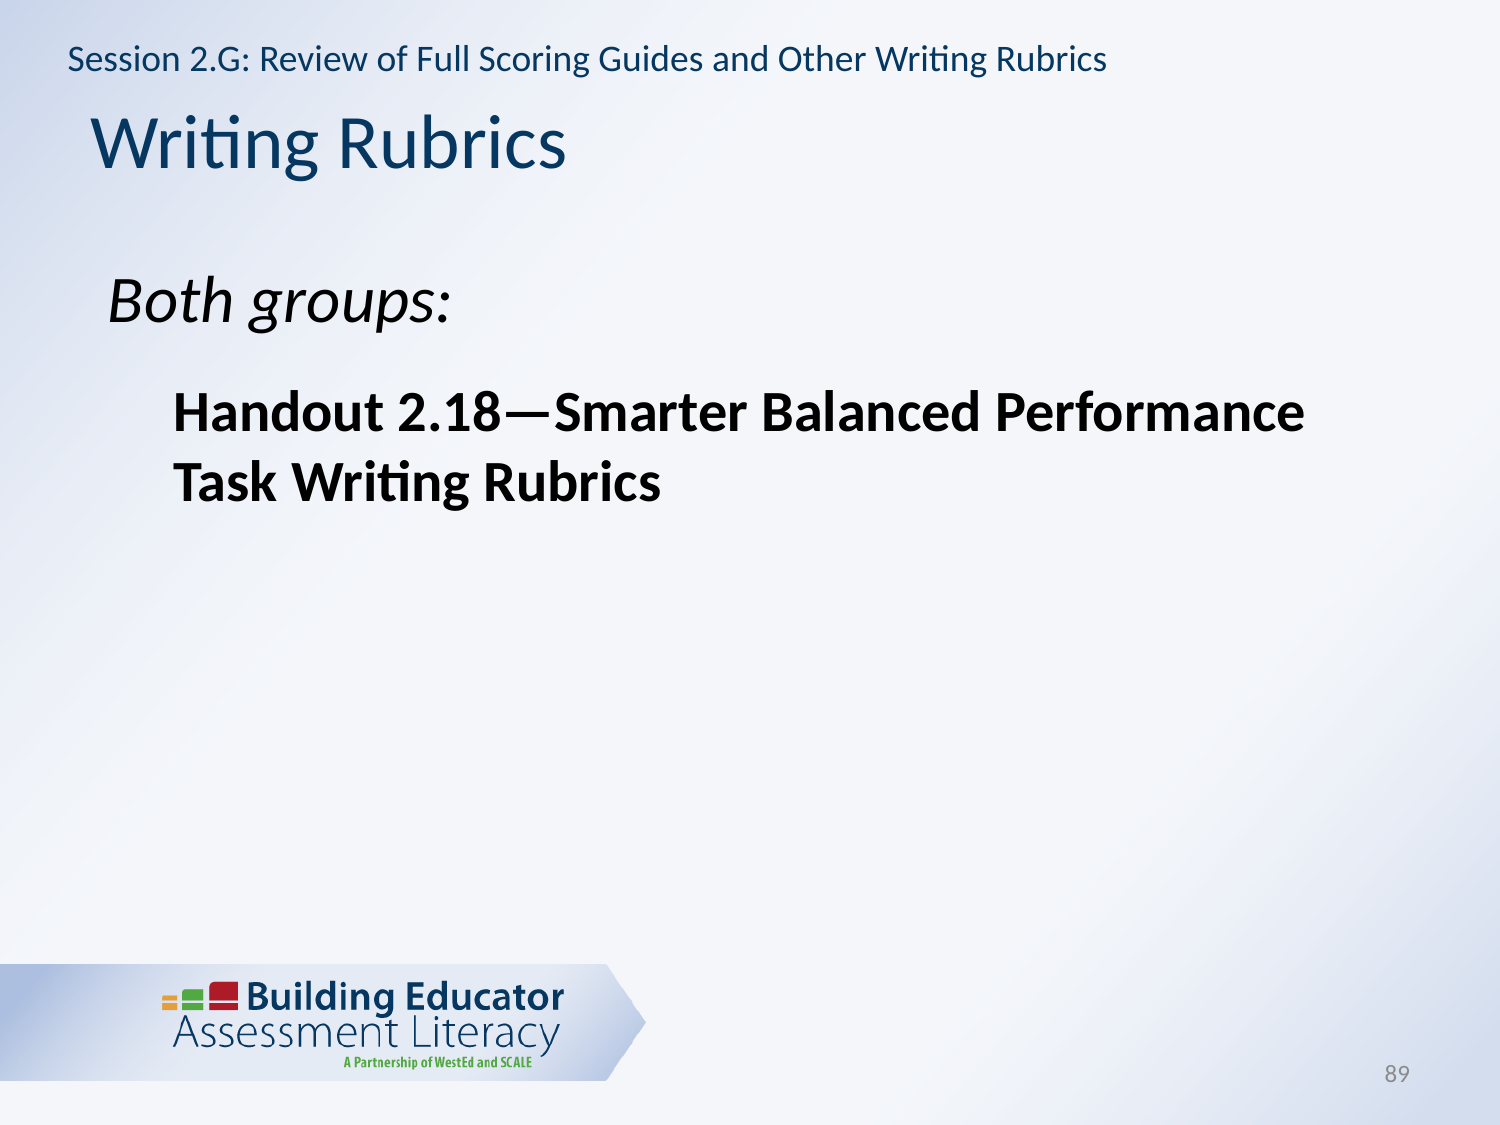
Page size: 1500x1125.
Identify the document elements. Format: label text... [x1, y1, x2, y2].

slide_number 89 [1074, 1042, 1425, 1103]
list Both groups: Handout 2.18—Smarter Balanced Performance Task Writing Rubrics [75, 247, 1425, 923]
picture [0, 0, 1500, 1125]
title Writing Rubrics [75, 62, 1425, 213]
text_box Session 2.G: Review of Full Scoring Guides and Other Writing Rubrics [52, 27, 1124, 132]
